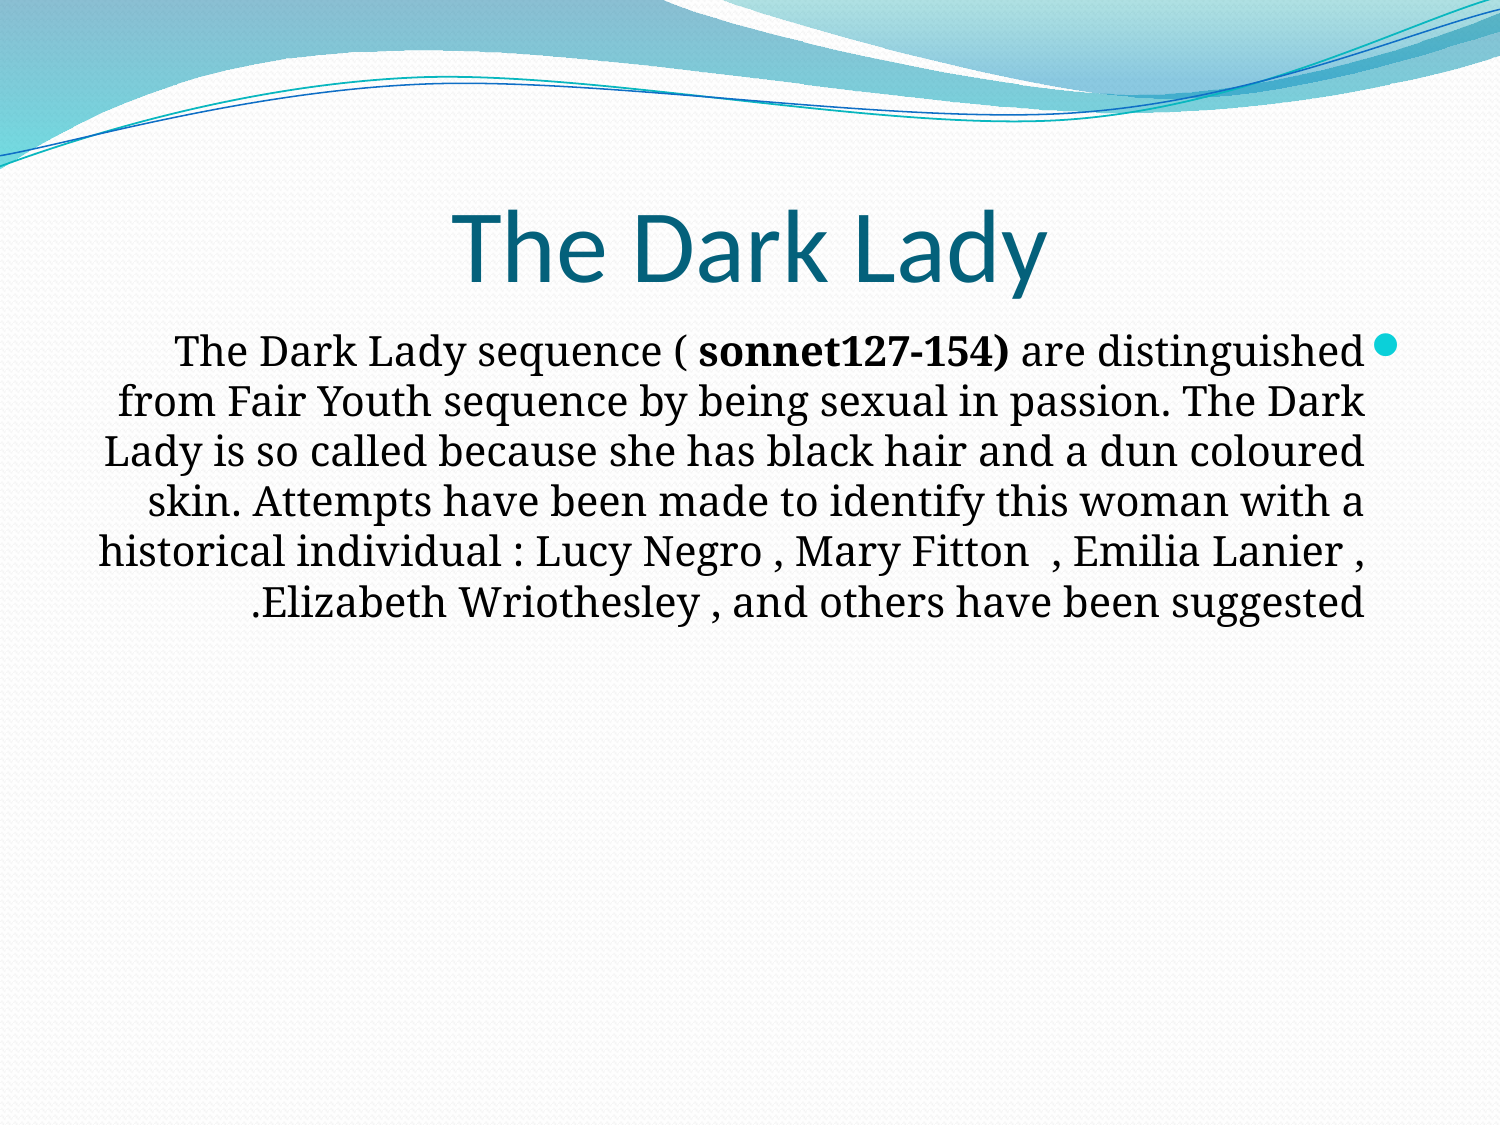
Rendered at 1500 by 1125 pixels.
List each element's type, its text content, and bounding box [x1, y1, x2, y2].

list The Dark Lady sequence ( sonnet127-154) are distinguished from Fair Youth sequence by being sexual in passion. The Dark Lady is so called because she has black hair and a dun coloured skin. Attempts have been made to identify this woman with a historical individual : Lucy Negro , Mary Fitton , Emilia Lanier , Elizabeth Wriothesley , and others have been suggested. [75, 317, 1425, 1038]
title The Dark Lady [75, 115, 1425, 303]
